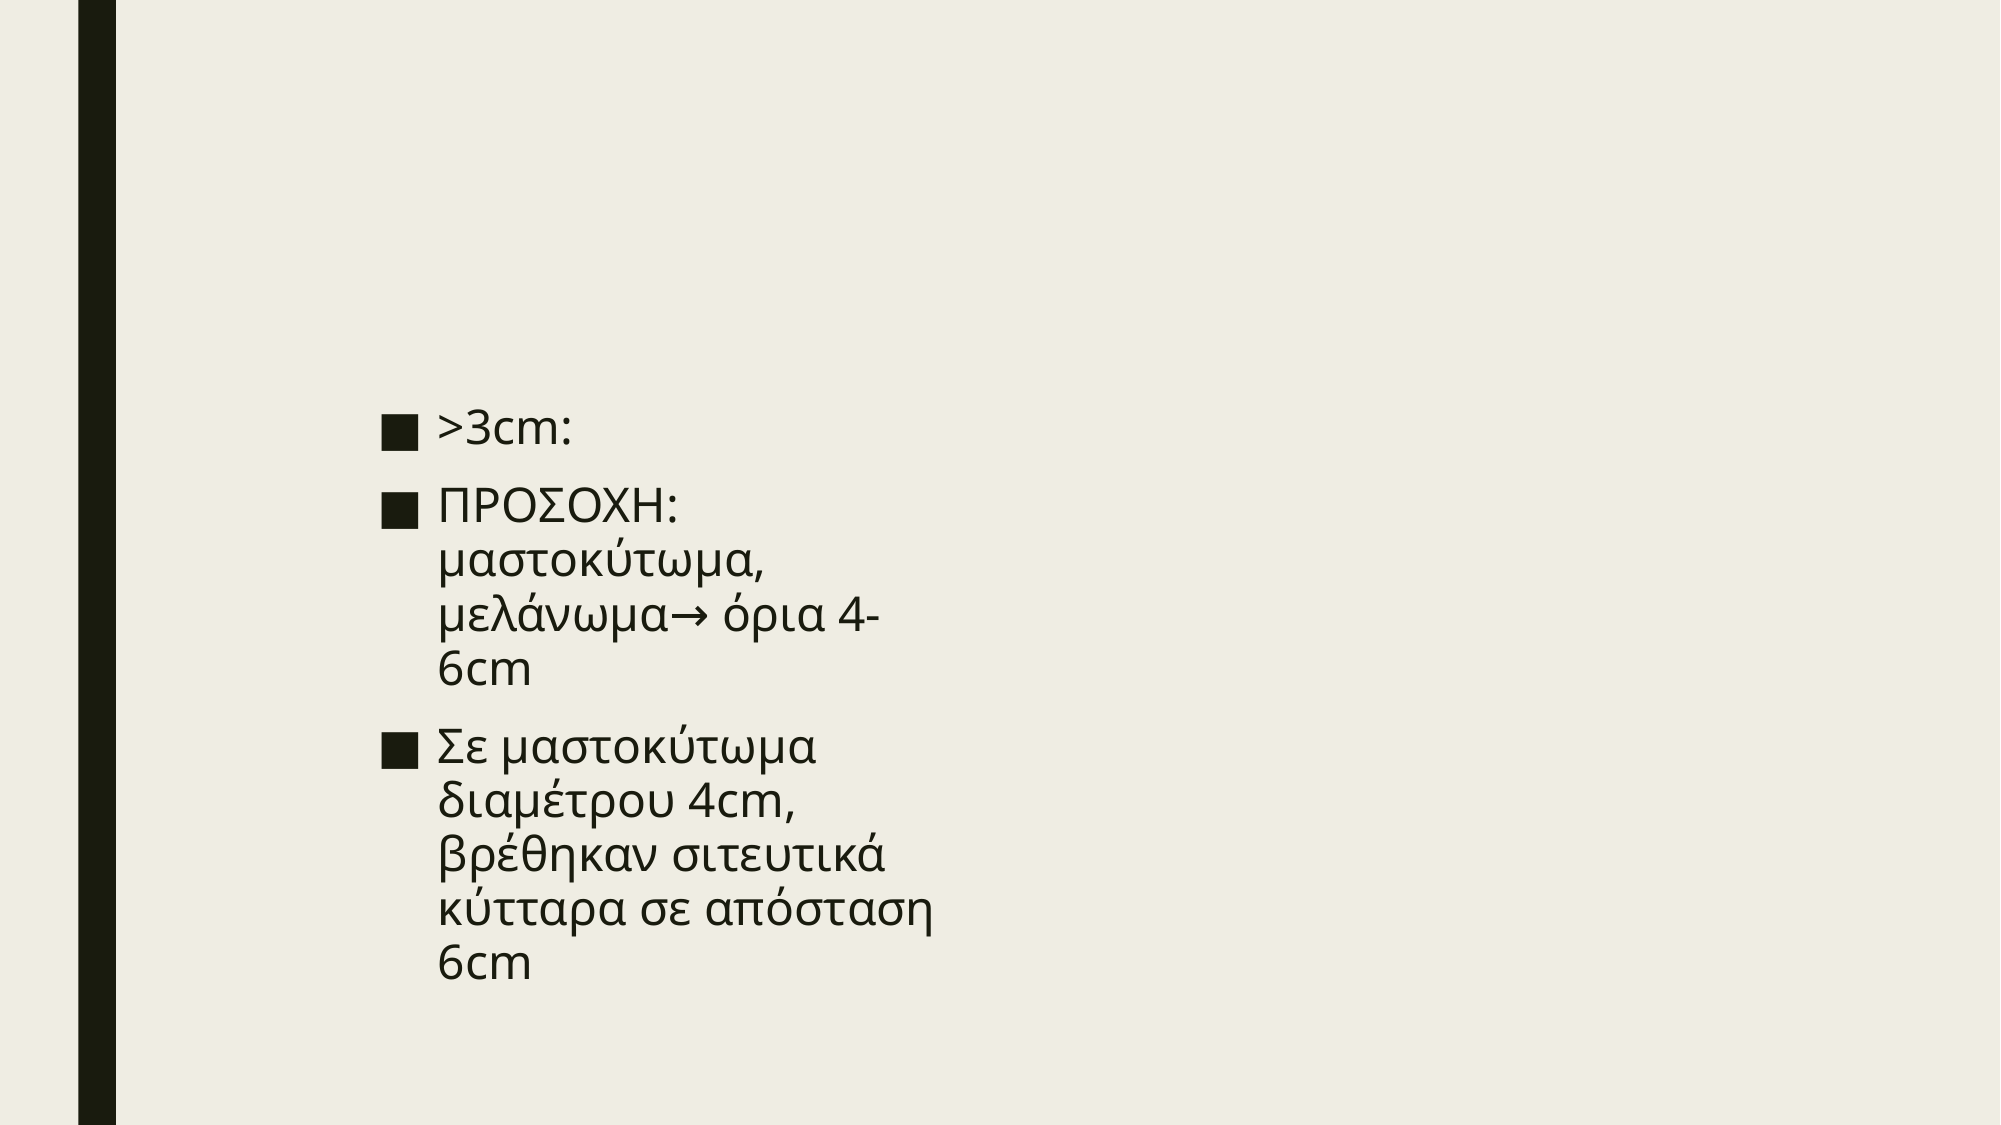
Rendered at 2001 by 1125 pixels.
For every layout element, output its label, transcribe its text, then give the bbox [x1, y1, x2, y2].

list >3cm: ΠΡΟΣΟΧΗ: μαστοκύτωμα, μελάνωμα→ όρια 4-6cm Σε μαστοκύτωμα διαμέτρου 4cm, βρέθηκαν σιτευτικά κύτταρα σε απόσταση 6cm [362, 312, 989, 1000]
